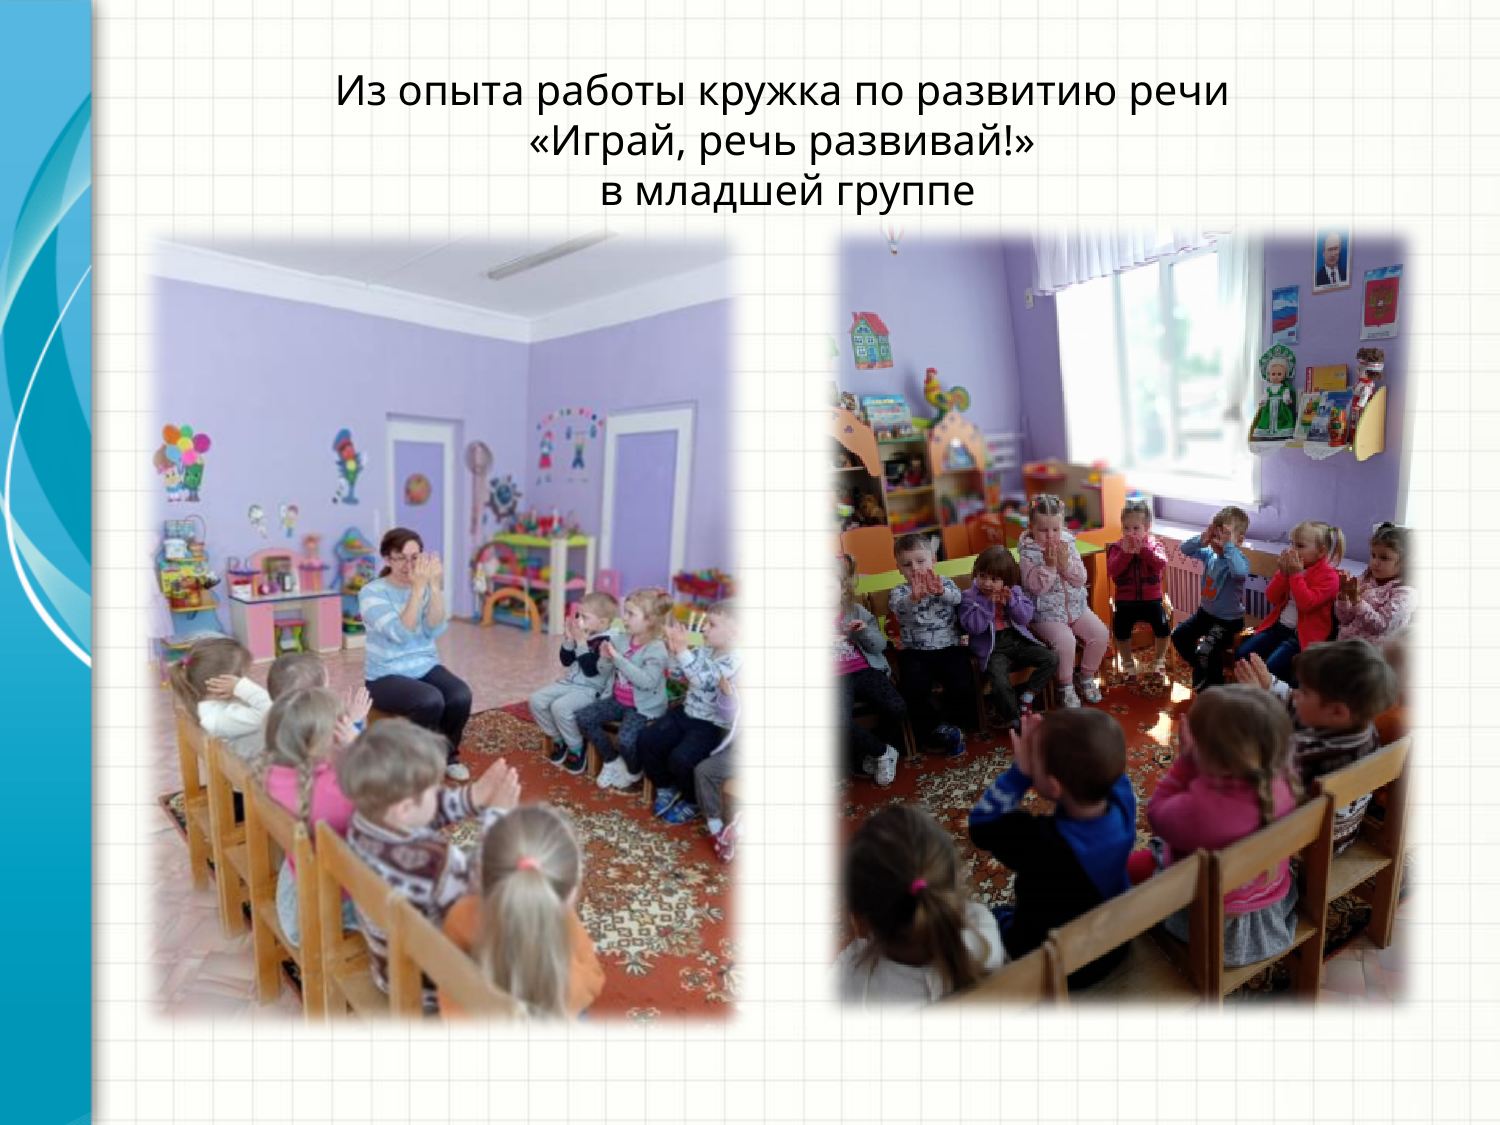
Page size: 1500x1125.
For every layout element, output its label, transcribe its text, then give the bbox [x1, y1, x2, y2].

title Из опыта работы кружка по развитию речи «Играй, речь развивай!» в младшей группе [125, 45, 1450, 233]
picture [0, 0, 1500, 1125]
